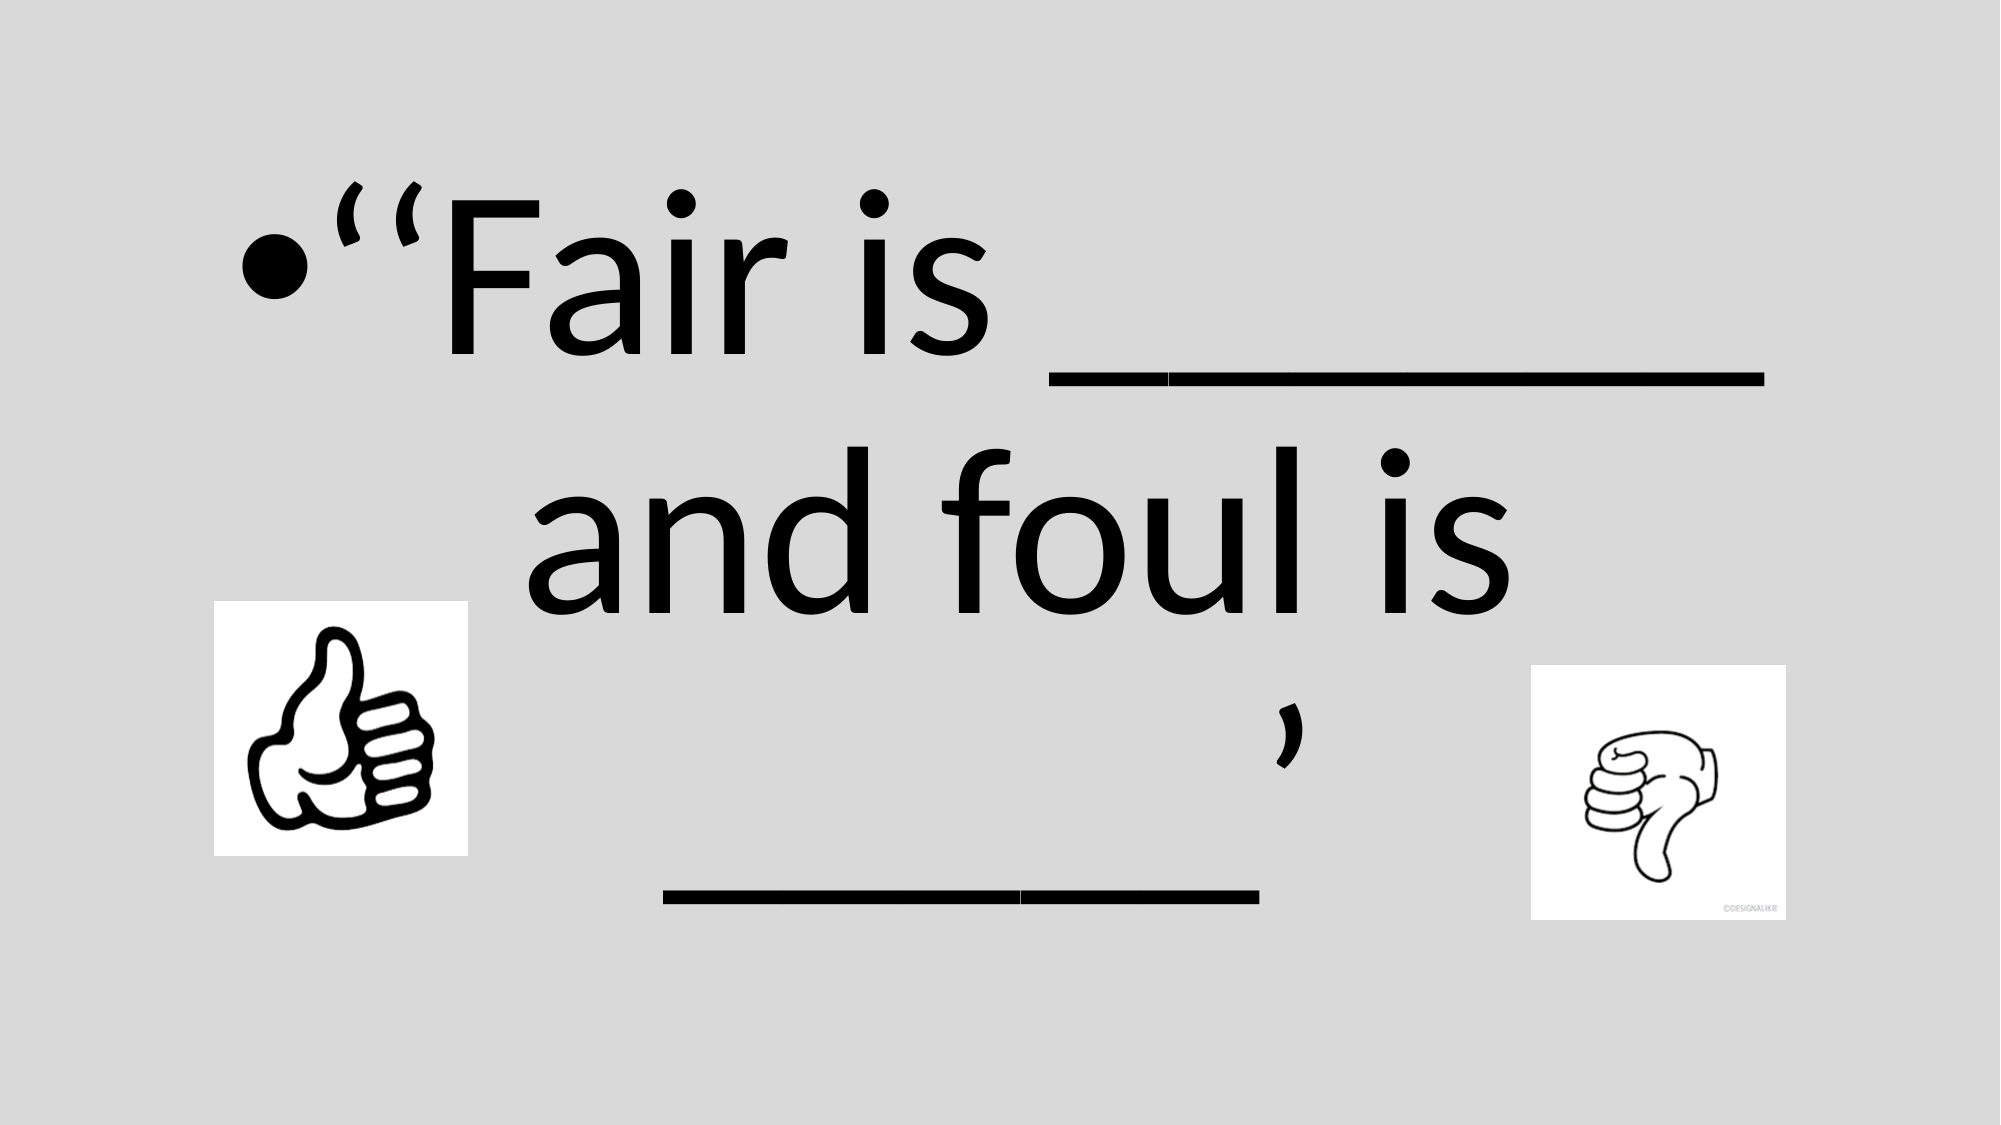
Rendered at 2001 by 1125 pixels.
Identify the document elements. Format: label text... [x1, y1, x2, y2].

picture [1531, 665, 1786, 920]
list ‘‘Fair is ______ and foul is _____’ [137, 140, 1863, 1014]
picture [213, 601, 468, 856]
